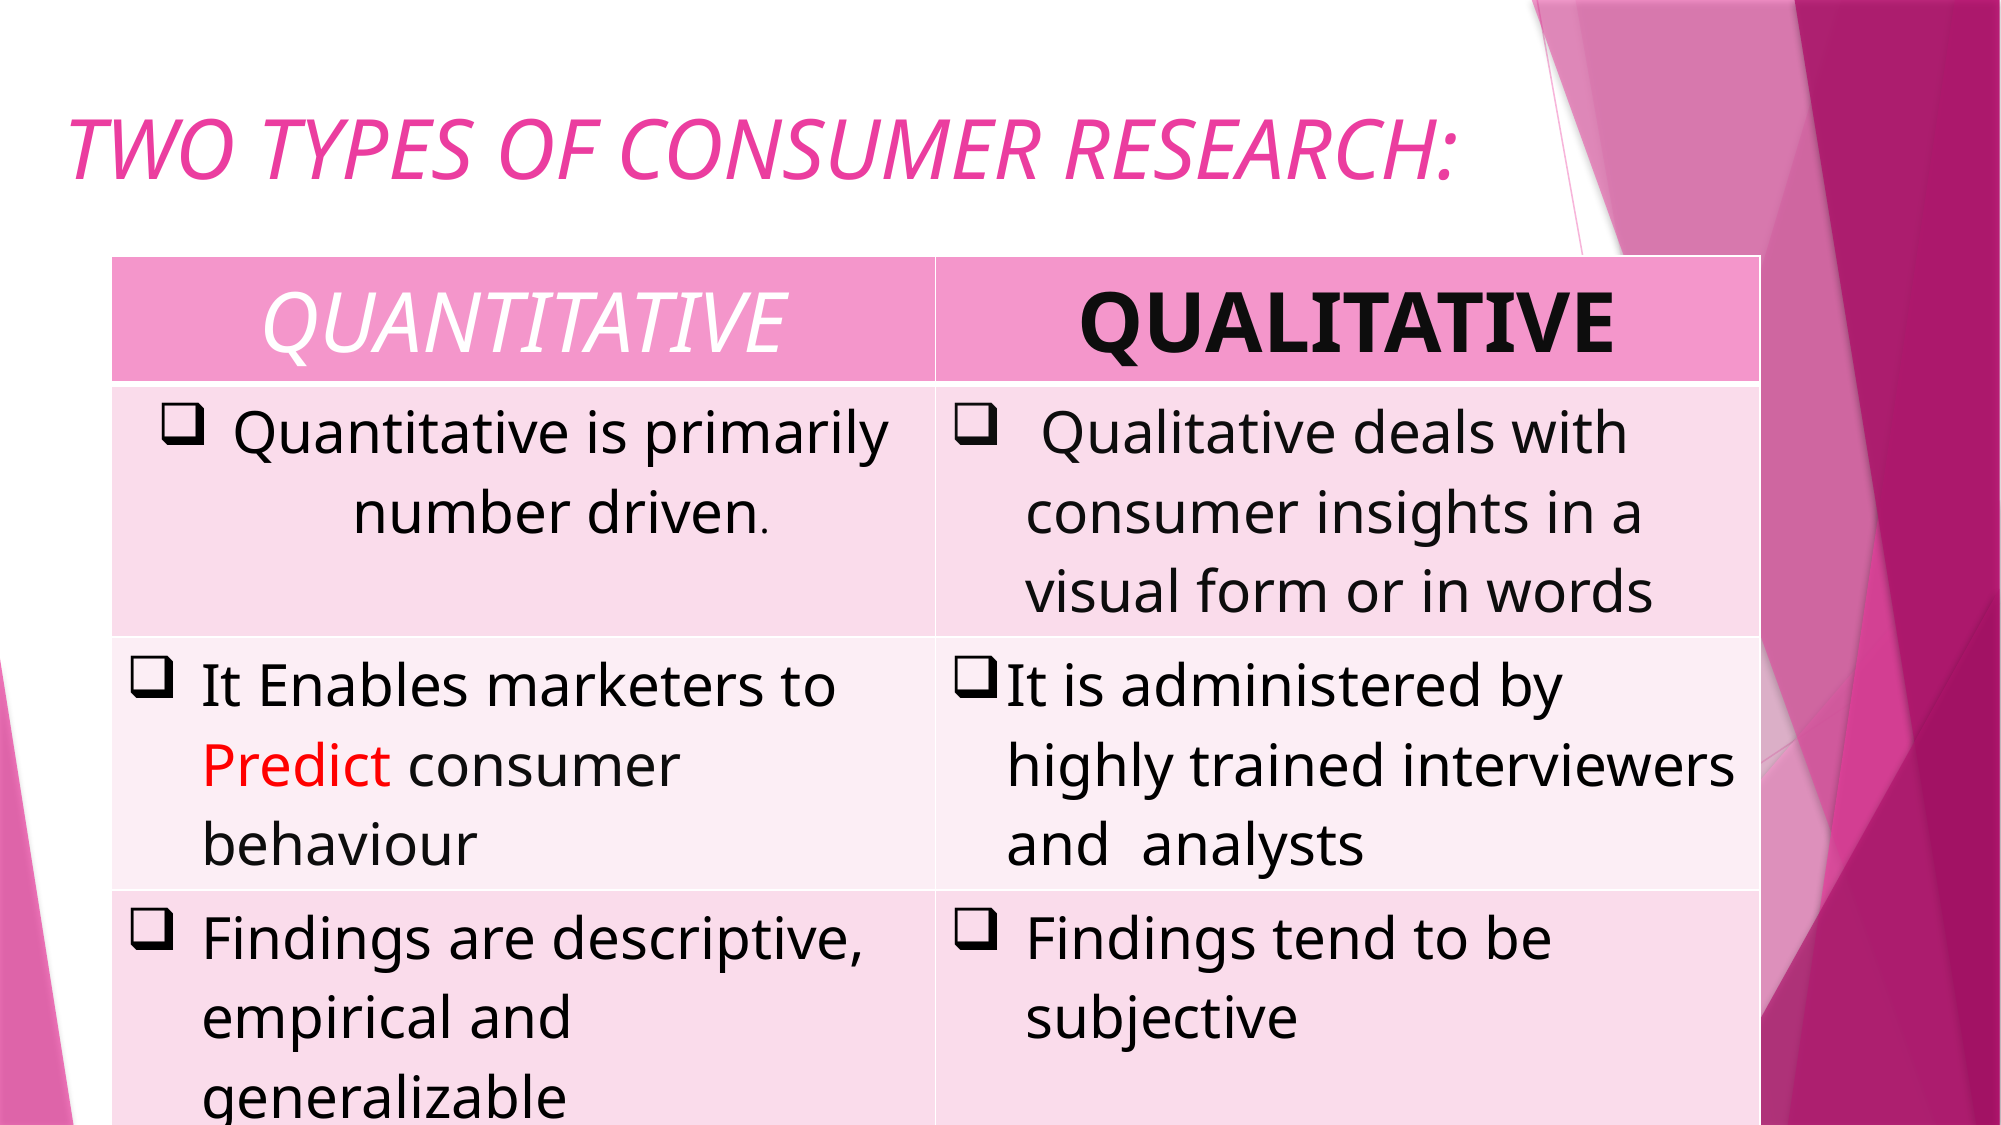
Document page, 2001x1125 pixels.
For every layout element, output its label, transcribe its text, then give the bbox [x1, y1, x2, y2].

table_header QUANTITATIVE [112, 257, 935, 381]
table_cell Quantitative is primarily number driven. [112, 387, 935, 636]
title TWO TYPES OF CONSUMER RESEARCH: [48, 88, 1522, 224]
table_cell Qualitative deals with consumer insights in a visual form or in words [936, 387, 1759, 636]
table_cell It Enables marketers to Predict consumer behaviour [112, 638, 935, 889]
table_cell It is administered by highly trained interviewers and analysts [936, 638, 1759, 889]
table_header QUALITATIVE [936, 257, 1759, 381]
table_cell Findings tend to be subjective [936, 891, 1759, 1125]
table_cell Findings are descriptive, empirical and generalizable [112, 891, 935, 1125]
